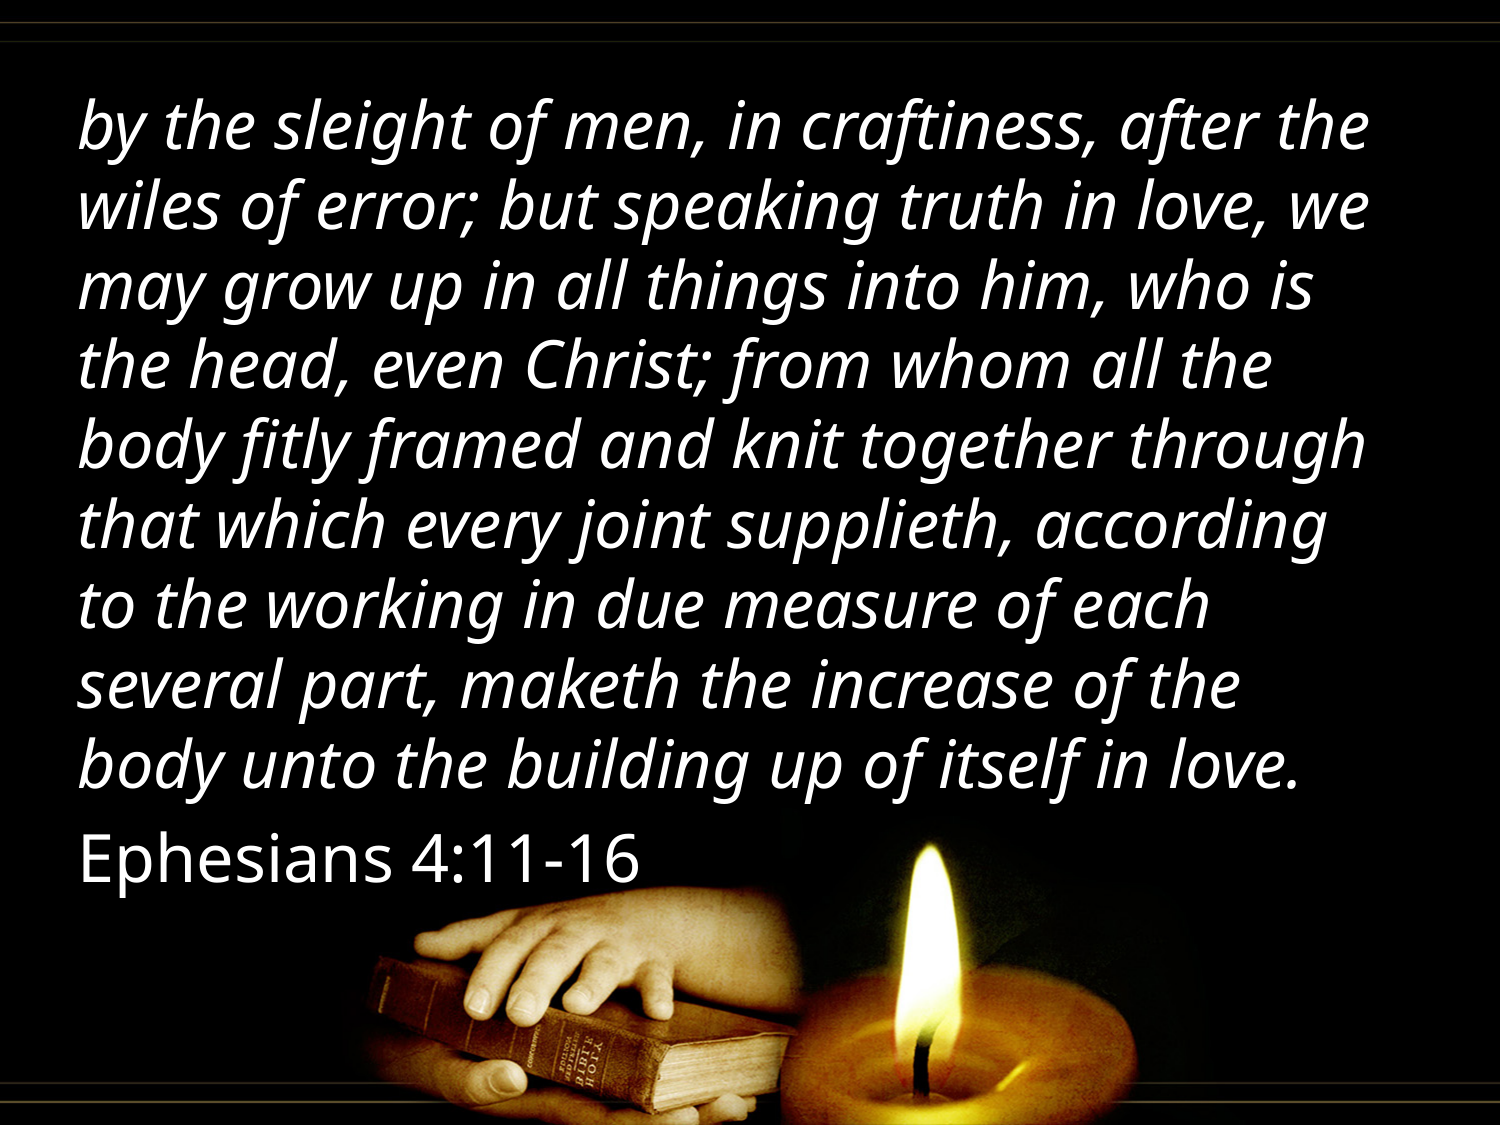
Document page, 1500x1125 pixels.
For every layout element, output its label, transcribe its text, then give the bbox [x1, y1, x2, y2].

picture [0, 0, 1500, 1125]
list by the sleight of men, in craftiness, after the wiles of error; but speaking truth in love, we may grow up in all things into him, who is the head, even Christ; from whom all the body fitly framed and knit together through that which every joint supplieth, according to the working in due measure of each several part, maketh the increase of the body unto the building up of itself in love. Ephesians 4:11-16 [62, 75, 1413, 818]
